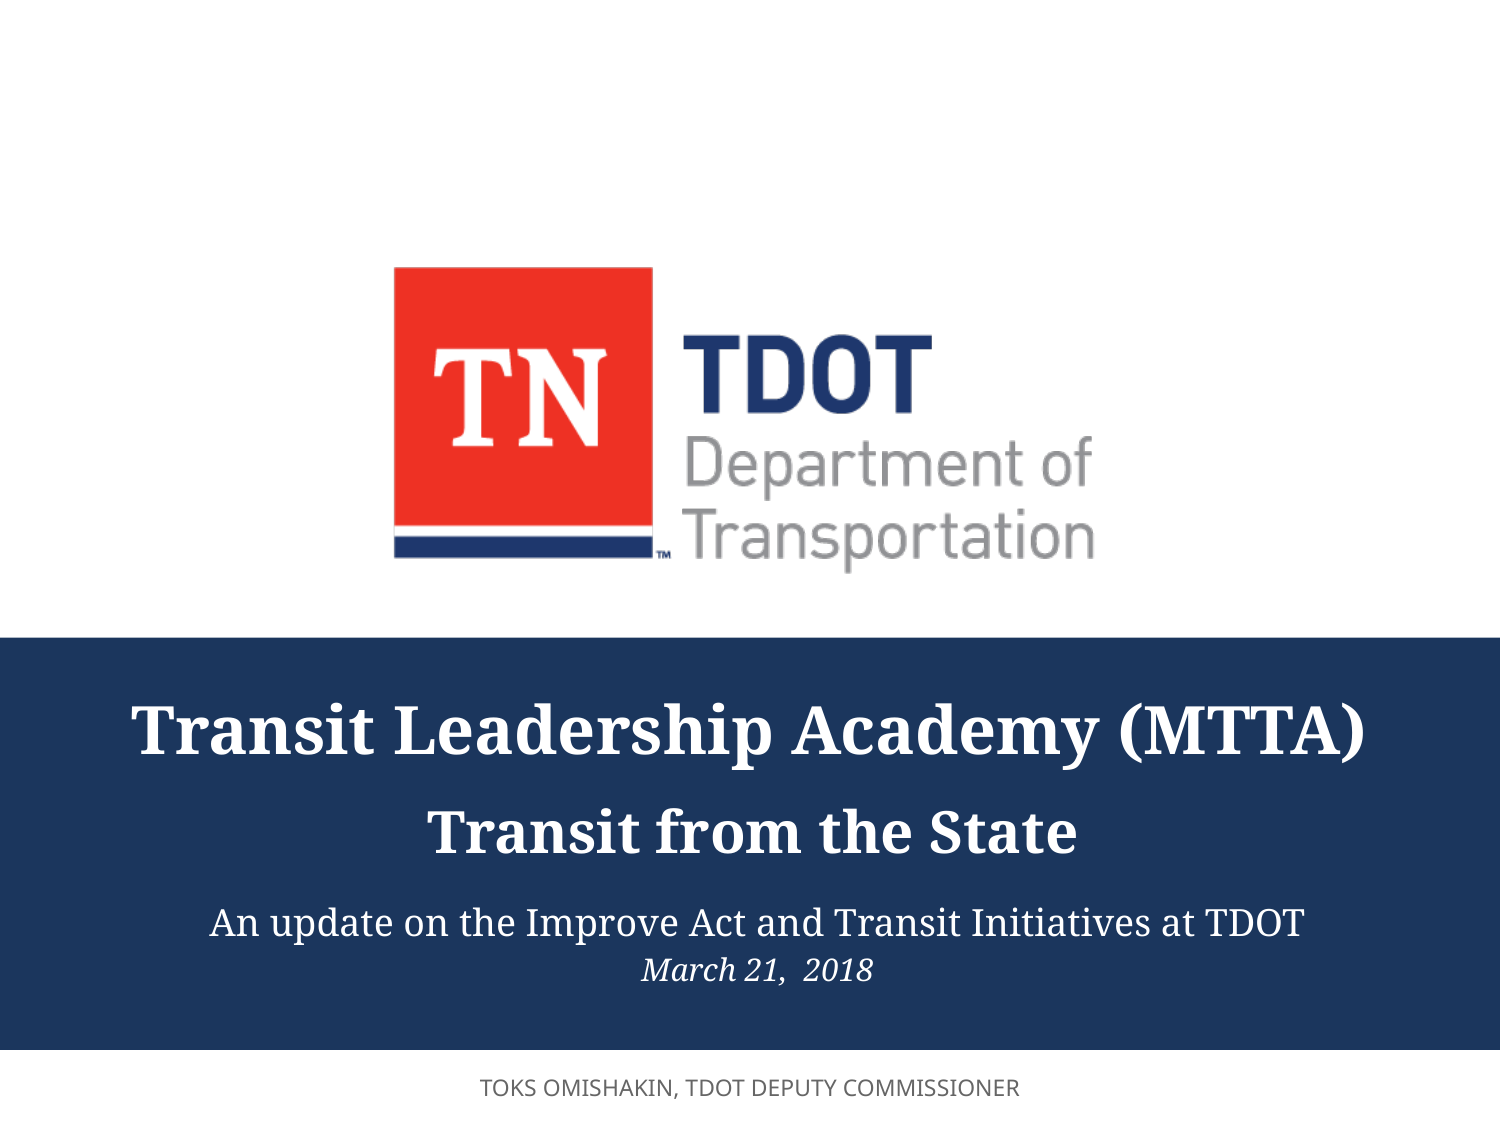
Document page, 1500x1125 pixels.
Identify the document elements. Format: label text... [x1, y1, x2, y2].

list TOKS OMISHAKIN, TDOT DEPUTY COMMISSIONER [0, 1050, 1500, 1125]
list An update on the Improve Act and Transit Initiatives at TDOT March 21, 2018 [32, 874, 1483, 1013]
text_box Transit from the State [412, 787, 1263, 873]
title Transit Leadership Academy (MTTA) [24, 675, 1475, 850]
picture [358, 200, 1142, 650]
